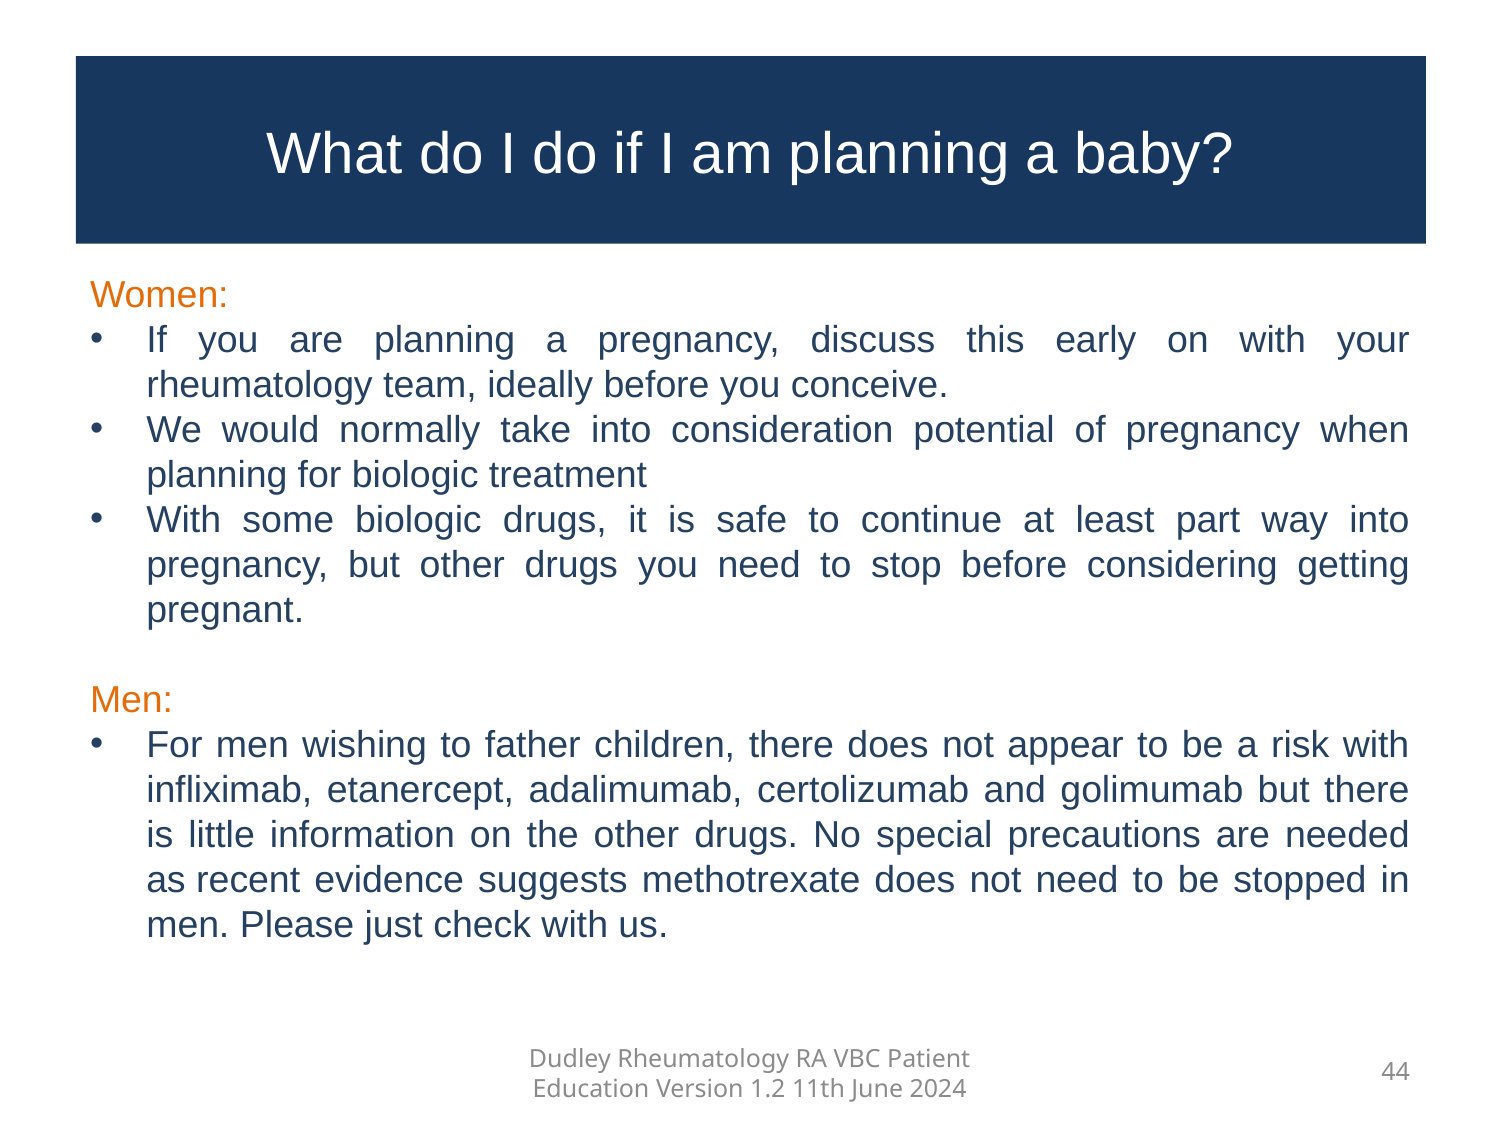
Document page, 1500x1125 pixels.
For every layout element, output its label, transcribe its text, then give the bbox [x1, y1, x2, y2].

title What do I do if I am planning a baby? [75, 56, 1426, 244]
slide_number 44 [1074, 1042, 1425, 1103]
list Women: If you are planning a pregnancy, discuss this early on with your rheumatology team, ideally before you conceive. We would normally take into consideration potential of pregnancy when planning for biologic treatment With some biologic drugs, it is safe to continue at least part way into pregnancy, but other drugs you need to stop before considering getting pregnant. Men: For men wishing to father children, there does not appear to be a risk with infliximab, etanercept, adalimumab, certolizumab and golimumab but there is little information on the other drugs. No special precautions are needed as recent evidence suggests methotrexate does not need to be stopped in men. Please just check with us. [75, 262, 1425, 976]
footer Dudley Rheumatology RA VBC Patient Education Version 1.2 11th June 2024 [512, 1042, 988, 1103]
